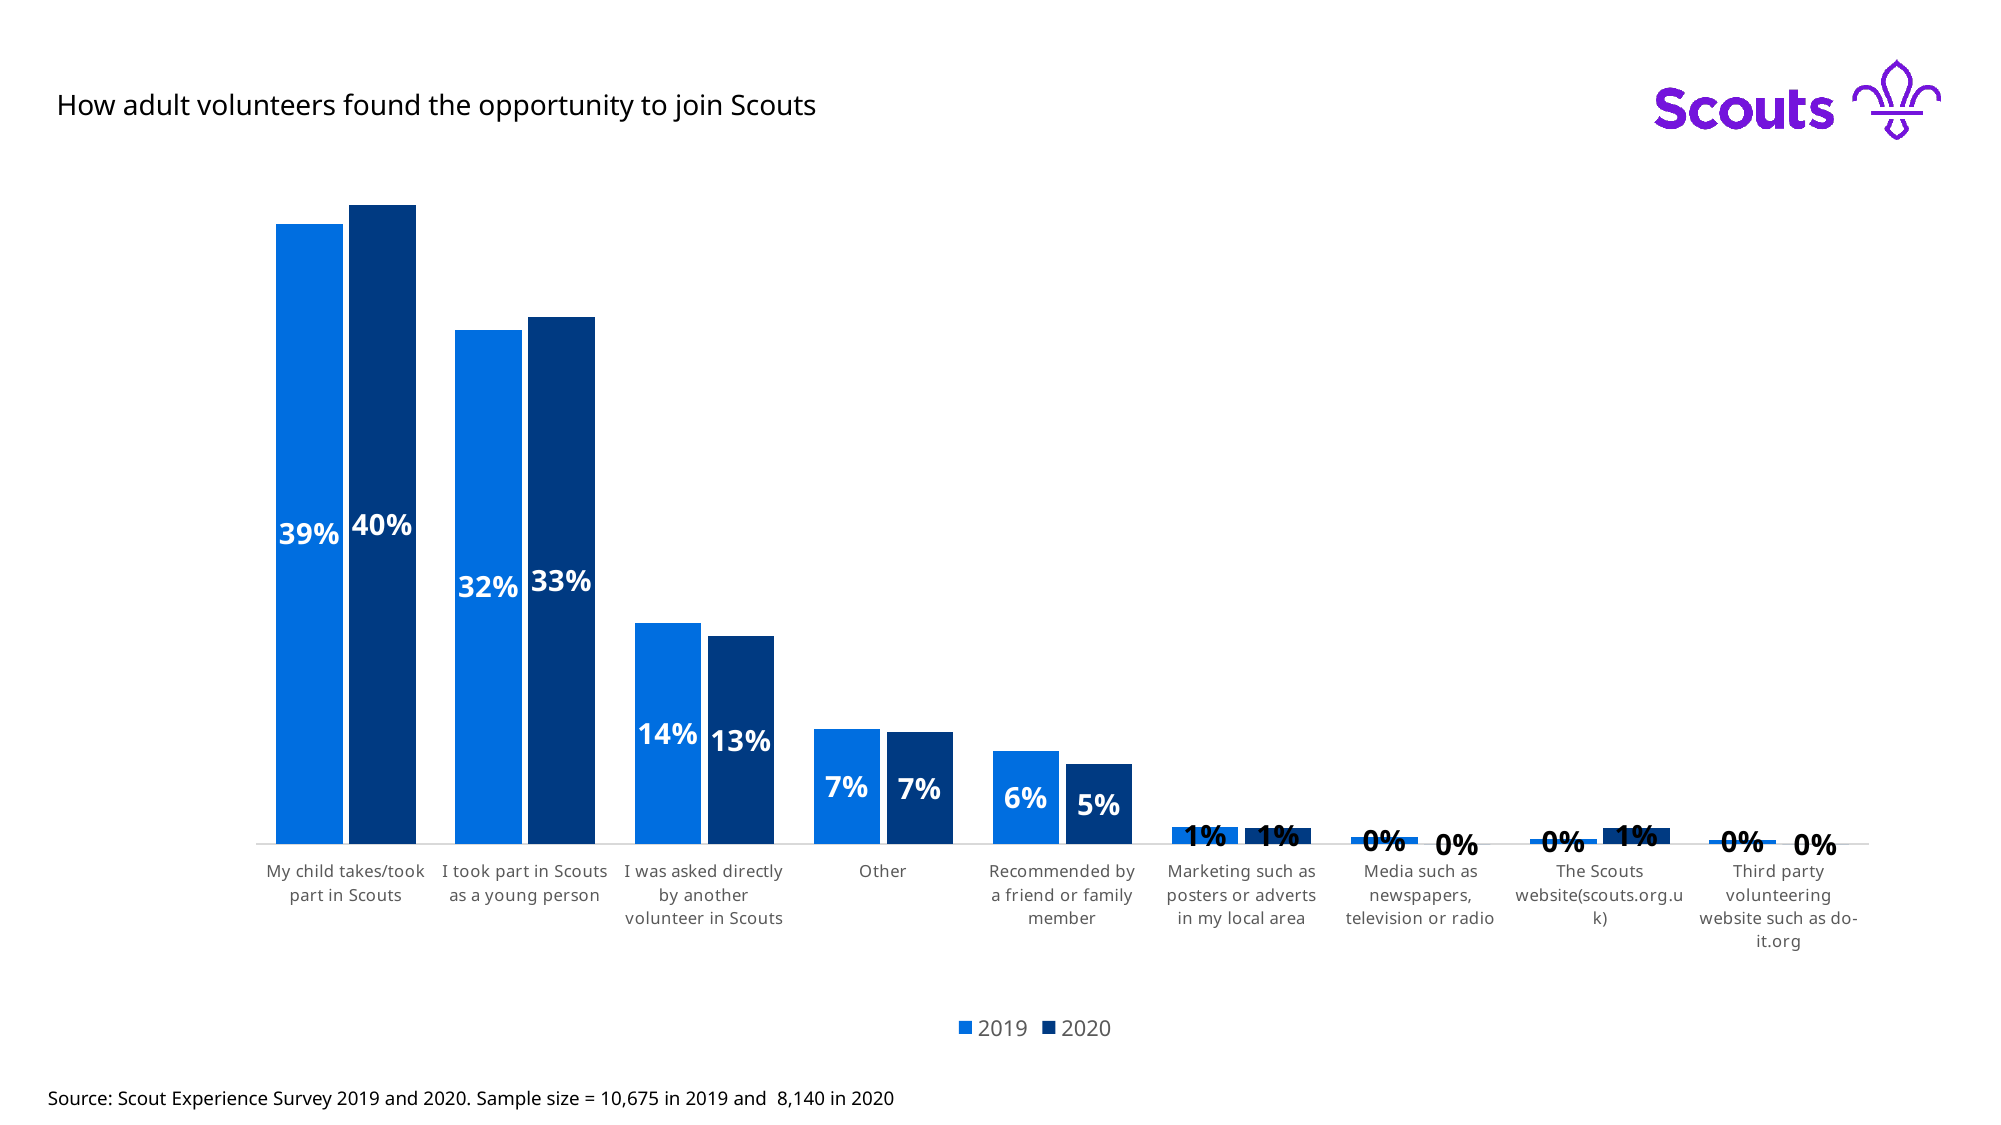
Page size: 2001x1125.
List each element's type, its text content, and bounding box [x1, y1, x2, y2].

text_box Source: Scout Experience Survey 2019 and 2020. Sample size = 10,675 in 2019 and 8,140 in 2020 [33, 1079, 1013, 1117]
chart [188, 125, 1883, 1049]
picture [1654, 59, 1941, 140]
subtitle How adult volunteers found the opportunity to join Scouts [56, 87, 1000, 122]
